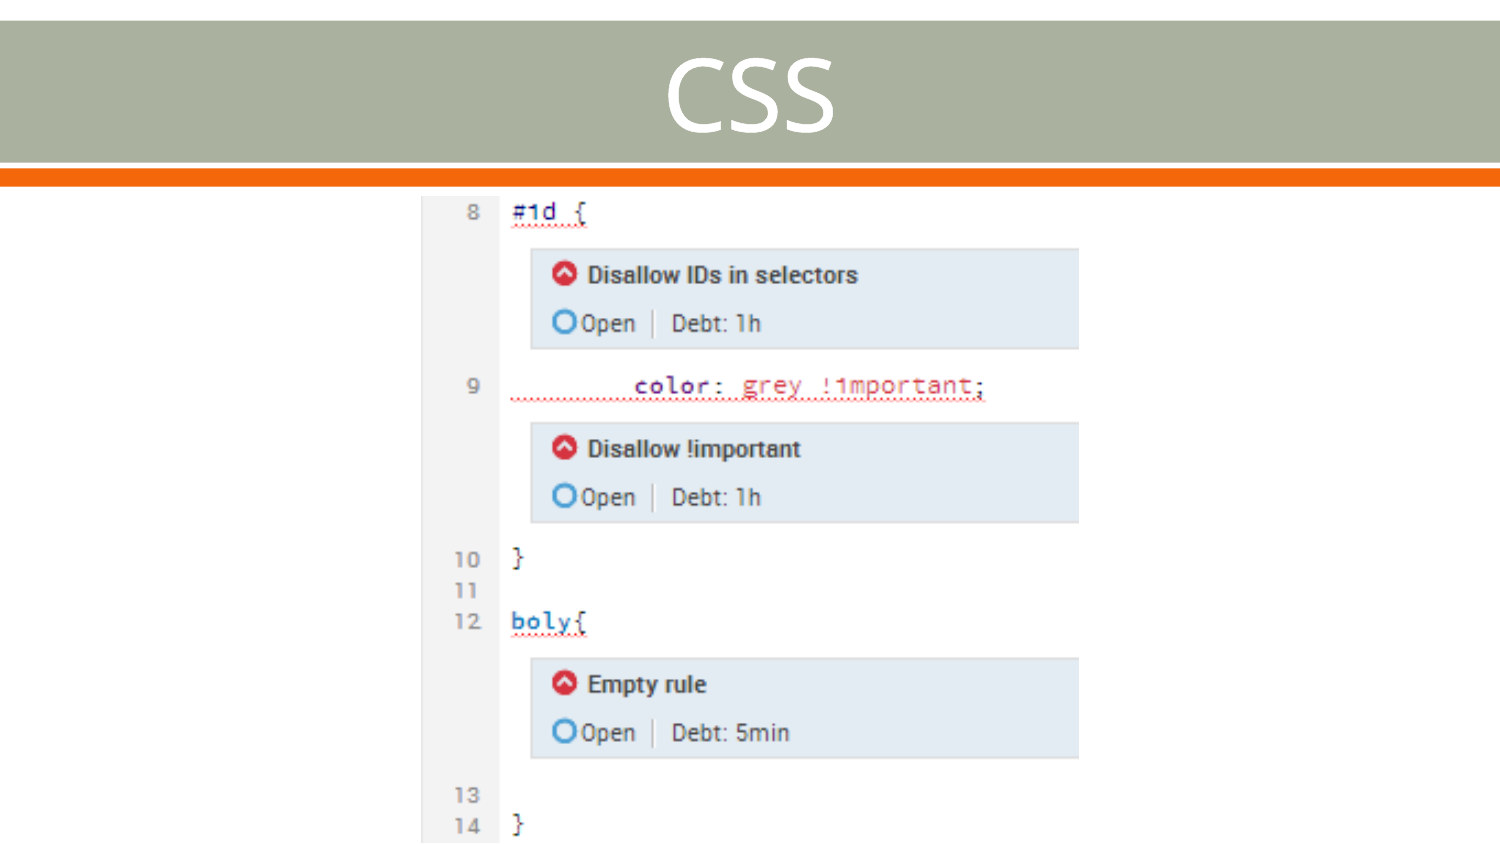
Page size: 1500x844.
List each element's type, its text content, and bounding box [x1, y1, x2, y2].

picture [421, 196, 1079, 843]
title CSS [75, 22, 1425, 160]
